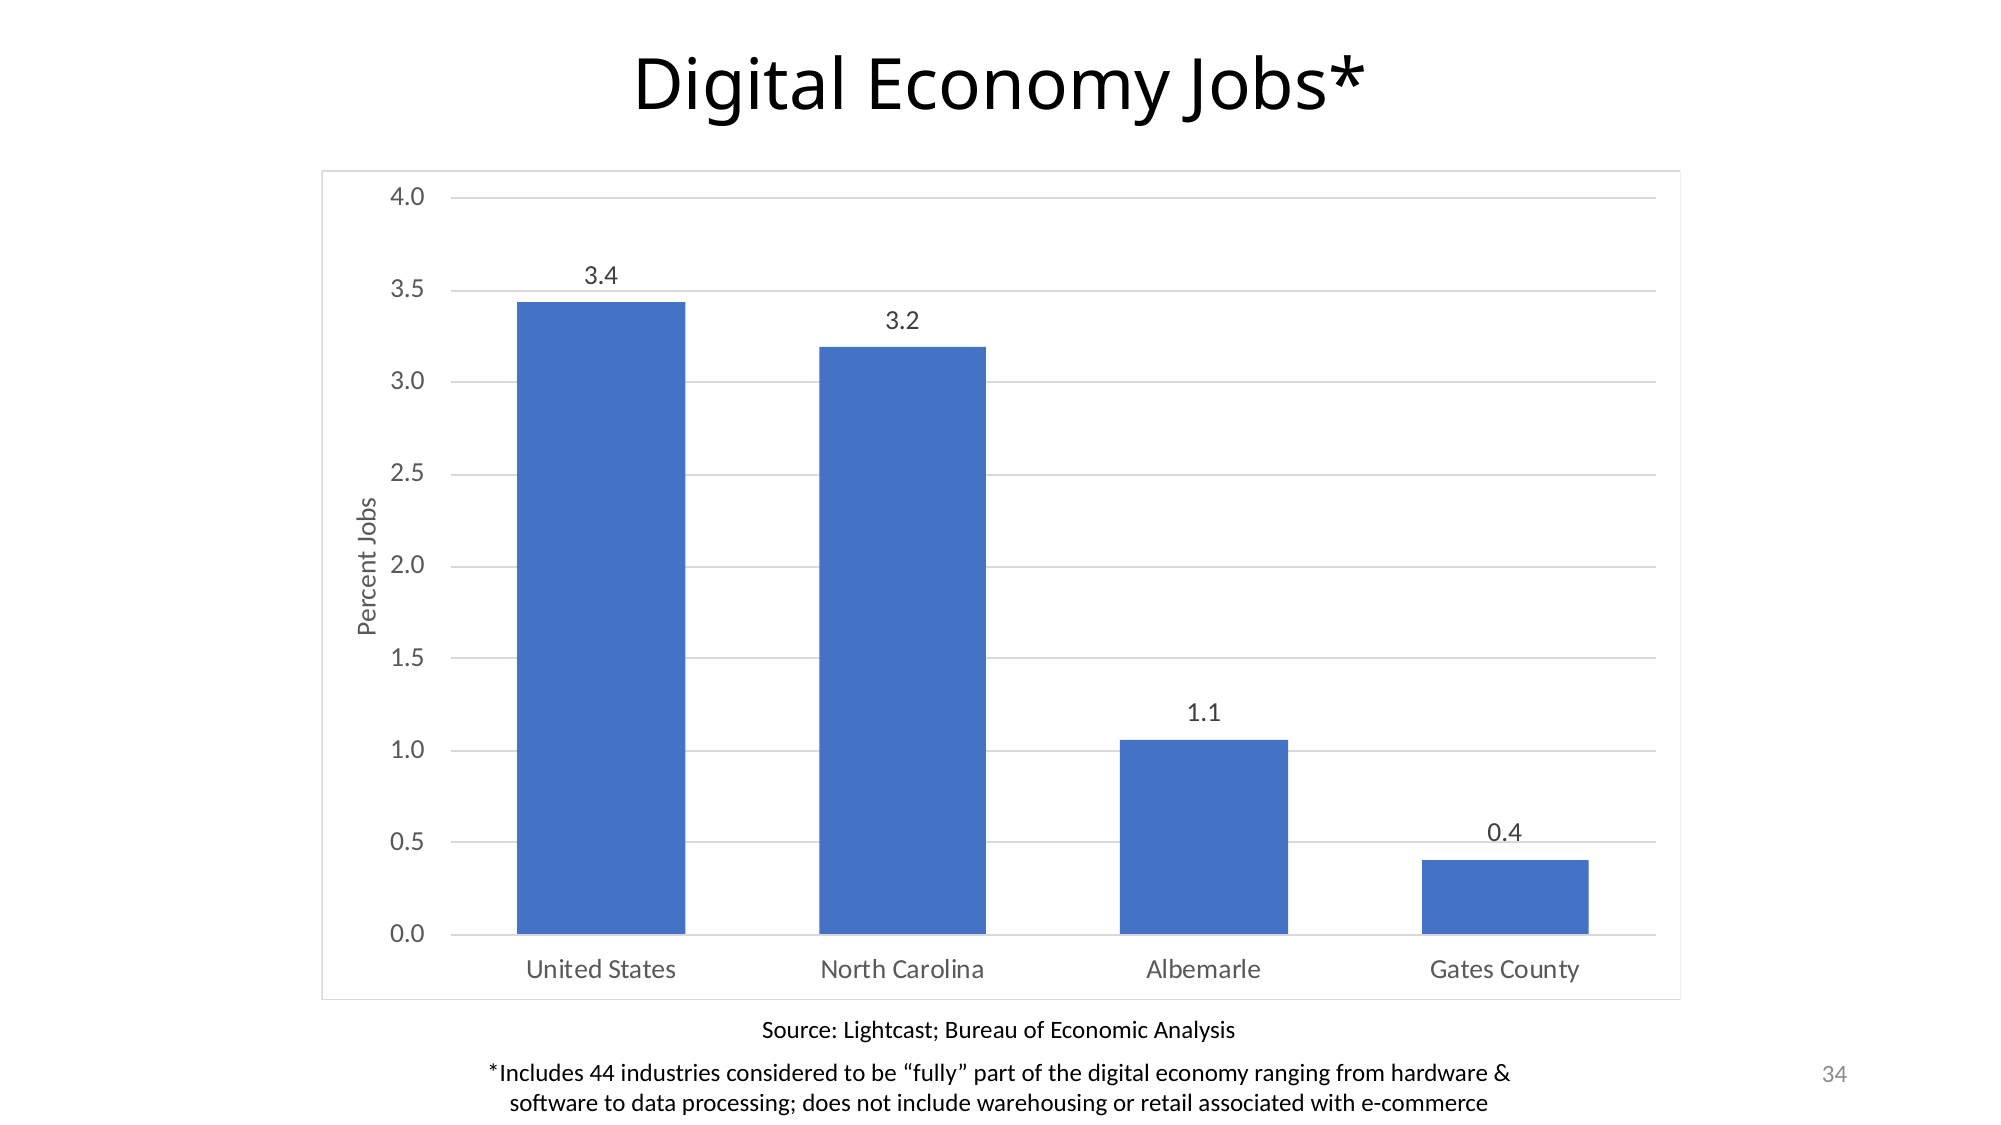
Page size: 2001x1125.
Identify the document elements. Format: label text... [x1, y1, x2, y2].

text_box Source: Lightcast; Bureau of Economic Analysis [747, 1006, 1253, 1049]
picture [320, 168, 1681, 1000]
slide_number 34 [1412, 1042, 1863, 1103]
title Digital Economy Jobs* [24, 5, 1975, 169]
text_box *Includes 44 industries considered to be “fully” part of the digital economy ranging from hardware & software to data processing; does not include warehousing or retail associated with e-commerce [470, 1049, 1530, 1124]
